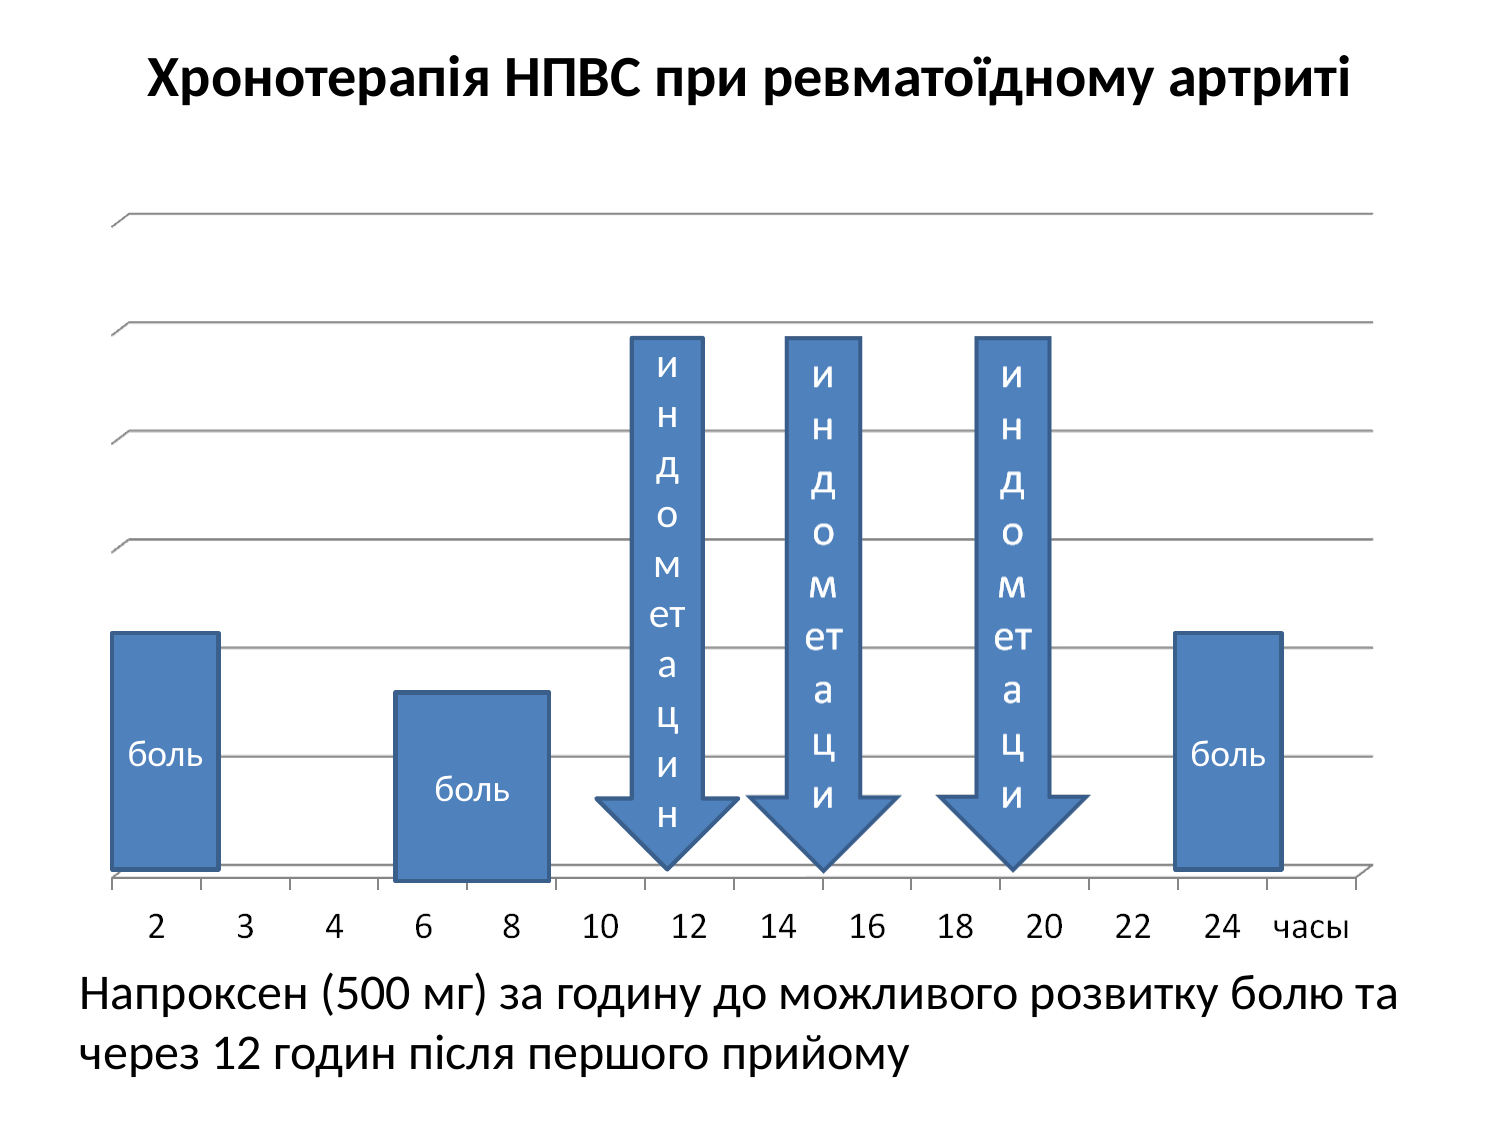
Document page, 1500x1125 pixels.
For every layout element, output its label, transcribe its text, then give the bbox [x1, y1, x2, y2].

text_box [68, 176, 1420, 973]
text_box Хронотерапія НПВС при ревматоїдному артриті [76, 31, 1424, 116]
text_box Напроксен (500 мг) за годину до можливого розвитку болю та через 12 годин після першого прийому [64, 978, 1424, 1087]
